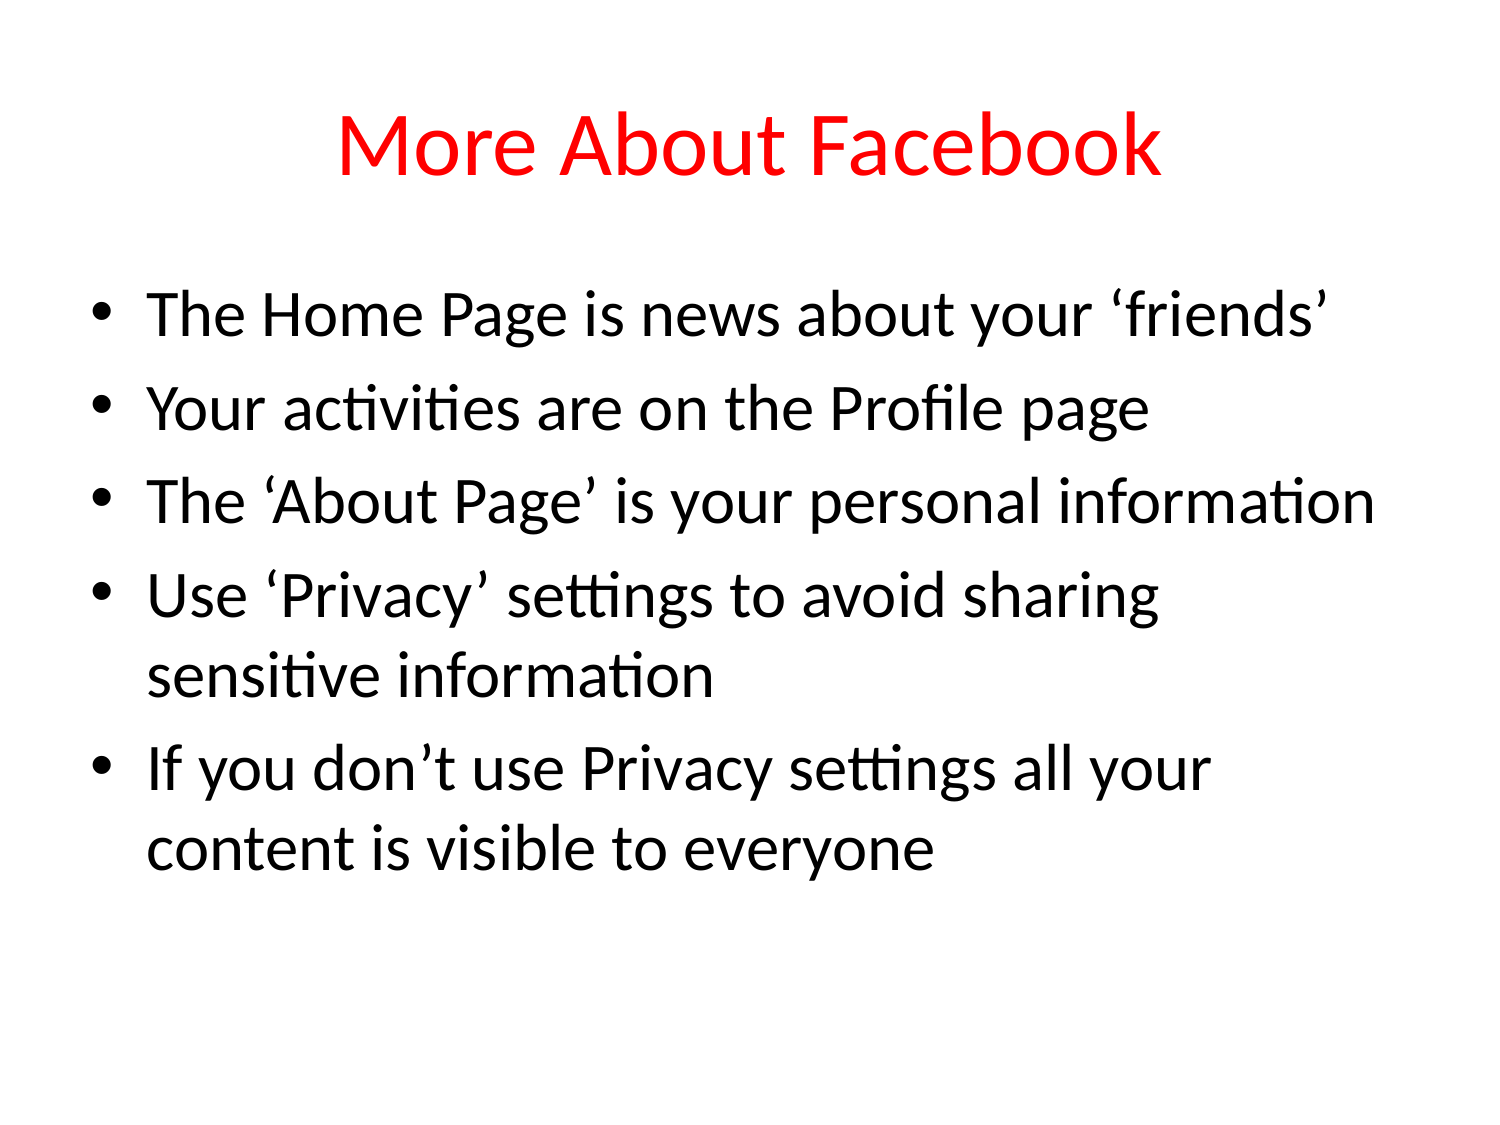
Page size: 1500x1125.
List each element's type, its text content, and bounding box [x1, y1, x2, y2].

list The Home Page is news about your ‘friends’ Your activities are on the Profile page The ‘About Page’ is your personal information Use ‘Privacy’ settings to avoid sharing sensitive information If you don’t use Privacy settings all your content is visible to everyone [75, 262, 1425, 1005]
title More About Facebook [75, 45, 1425, 233]
